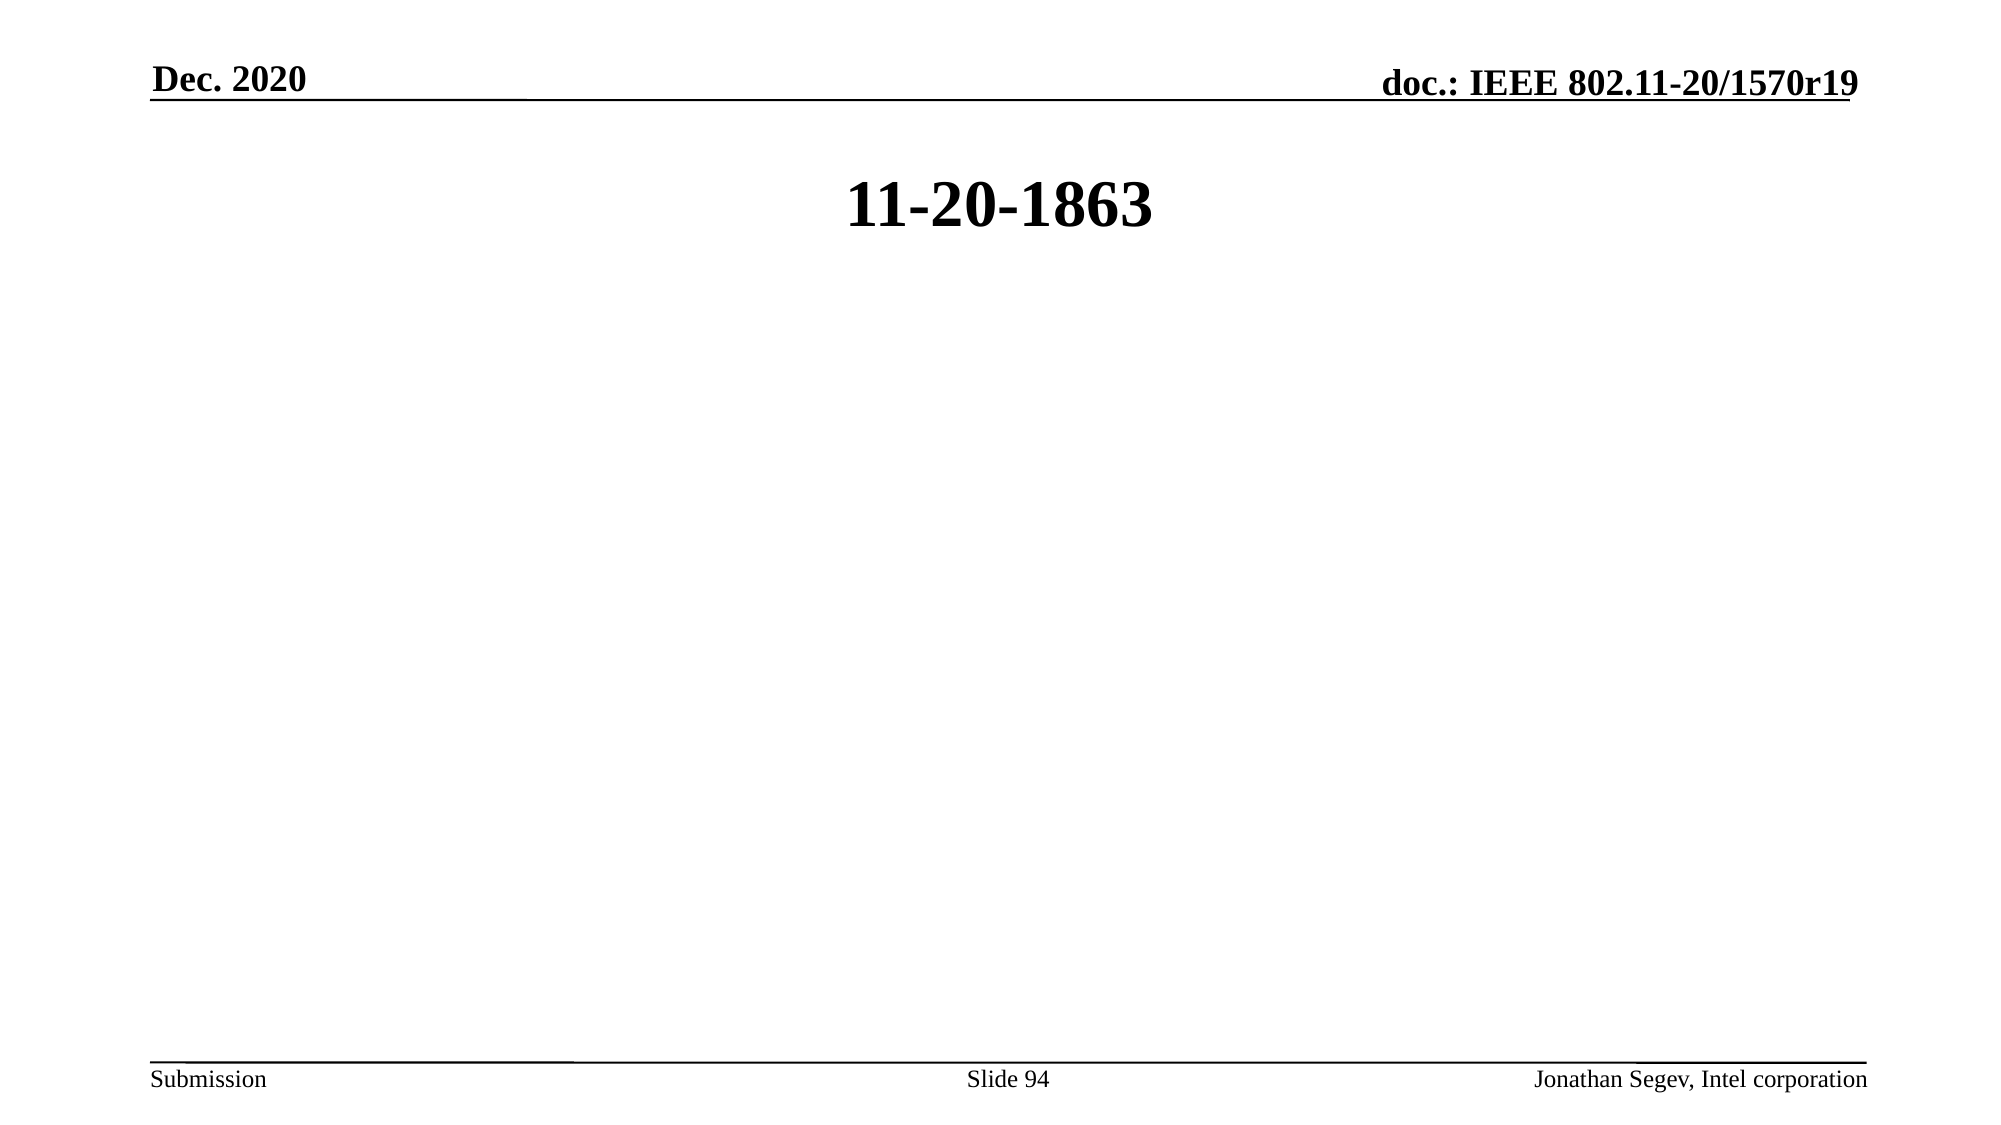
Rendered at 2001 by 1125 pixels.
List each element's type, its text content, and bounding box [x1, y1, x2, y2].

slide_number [152, 54, 563, 100]
footer Jonathan Segev, Intel corporation [1171, 1061, 1869, 1093]
slide_number Slide 94 [950, 1061, 1067, 1123]
title 11-20-1863 [149, 112, 1850, 288]
